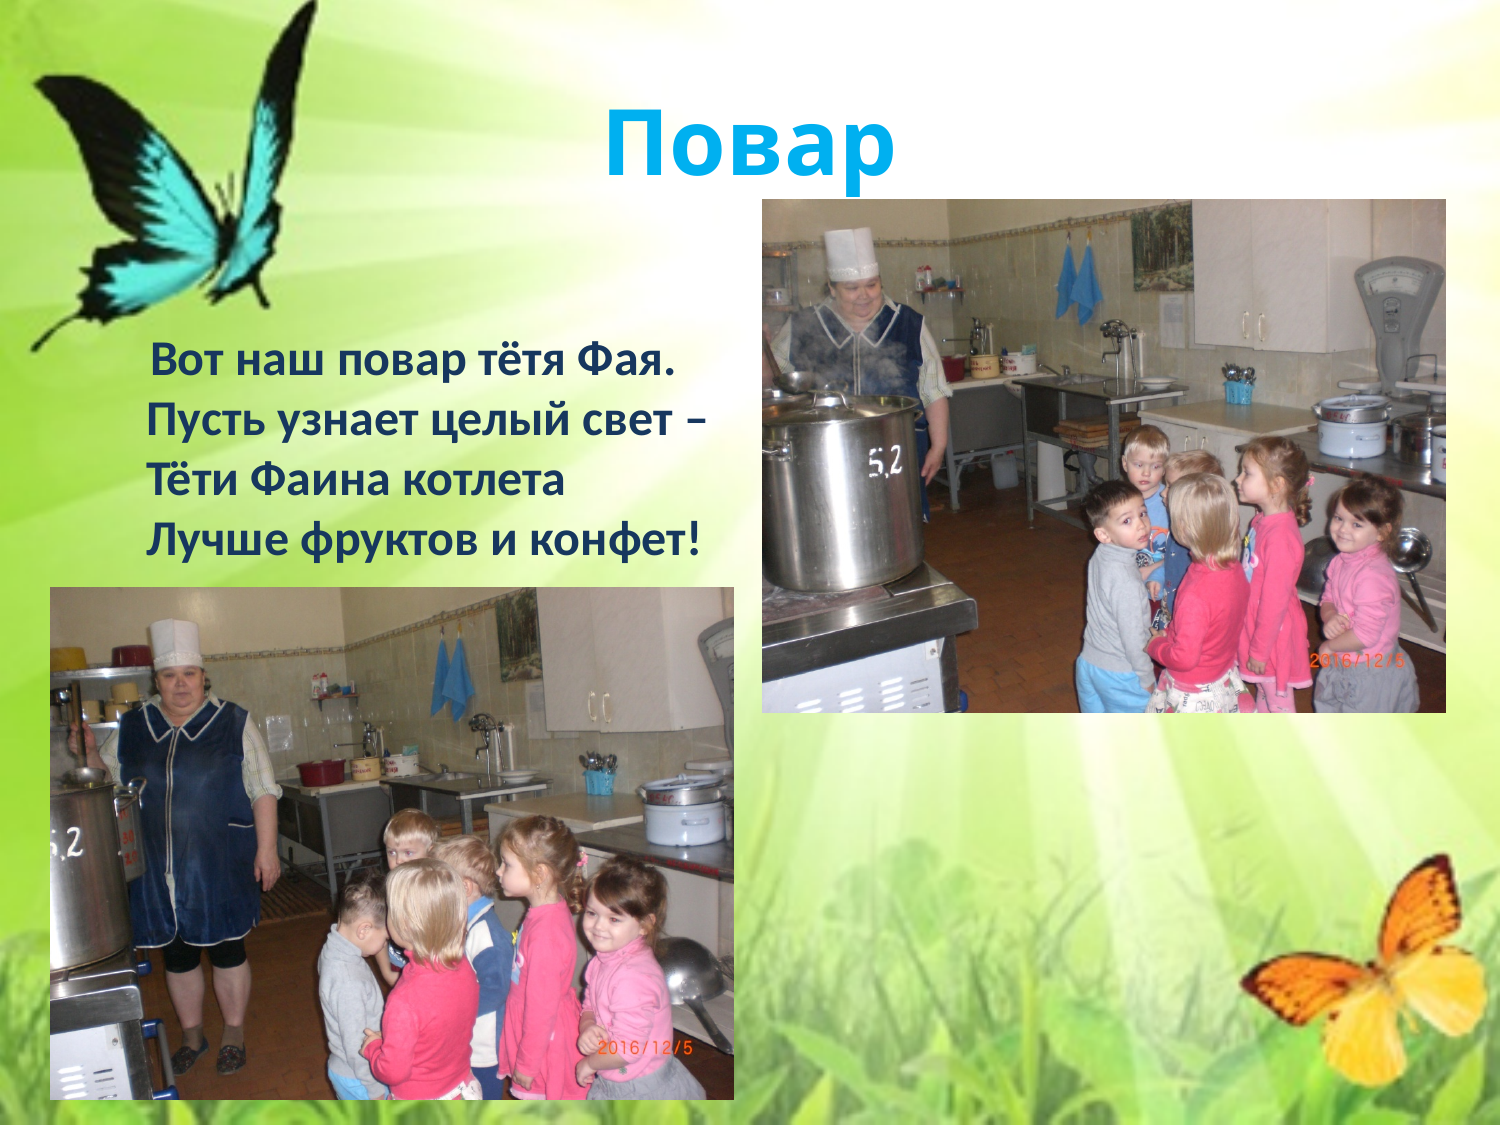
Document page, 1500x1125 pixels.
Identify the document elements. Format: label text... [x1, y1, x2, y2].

list Вот наш повар тётя Фая. Пусть узнает целый свет – Тёти Фаина котлета Лучше фруктов и конфет! [75, 174, 1425, 1005]
picture [0, 0, 1500, 1125]
title Повар [75, 45, 1425, 174]
